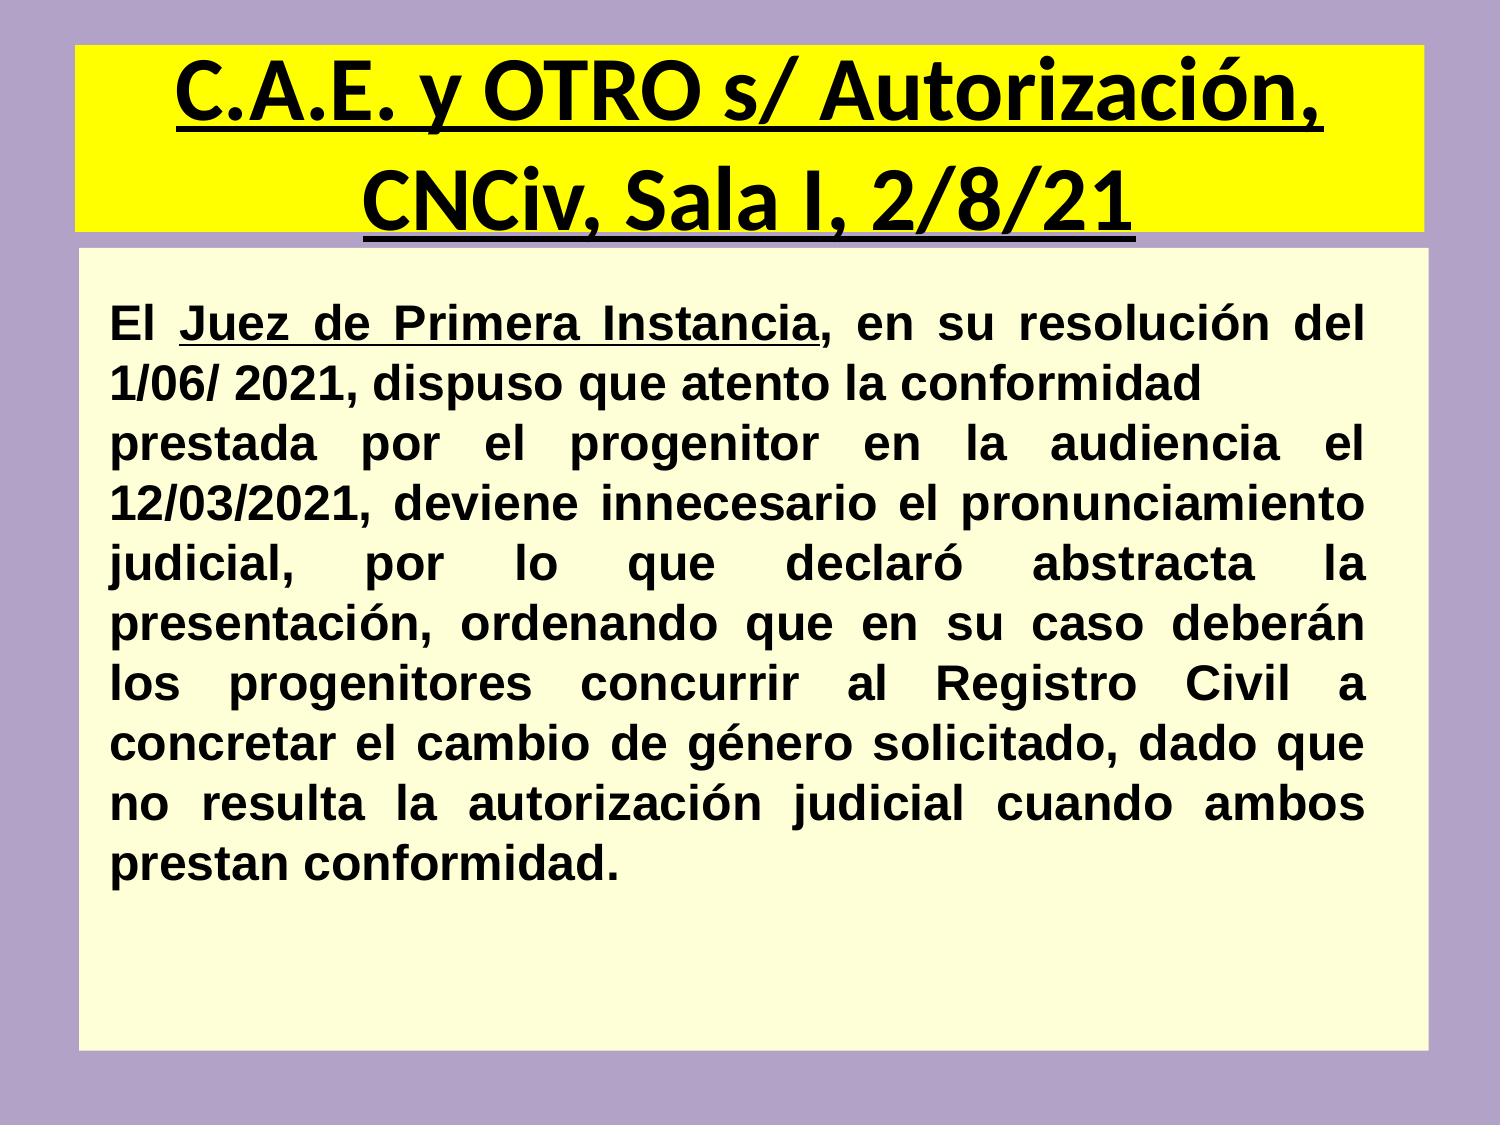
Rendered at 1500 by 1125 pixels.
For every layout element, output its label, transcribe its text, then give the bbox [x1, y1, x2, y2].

text_box [79, 247, 1429, 1051]
text_box El Juez de Primera Instancia, en su resolución del 1/06/ 2021, dispuso que atento la conformidad prestada por el progenitor en la audiencia el 12/03/2021, deviene innecesario el pronunciamiento judicial, por lo que declaró abstracta la presentación, ordenando que en su caso deberán los progenitores concurrir al Registro Civil a concretar el cambio de género solicitado, dado que no resulta la autorización judicial cuando ambos prestan conformidad. [94, 283, 1382, 1016]
text_box C.A.E. y OTRO s/ Autorización, CNCiv, Sala I, 2/8/21 [75, 45, 1425, 232]
